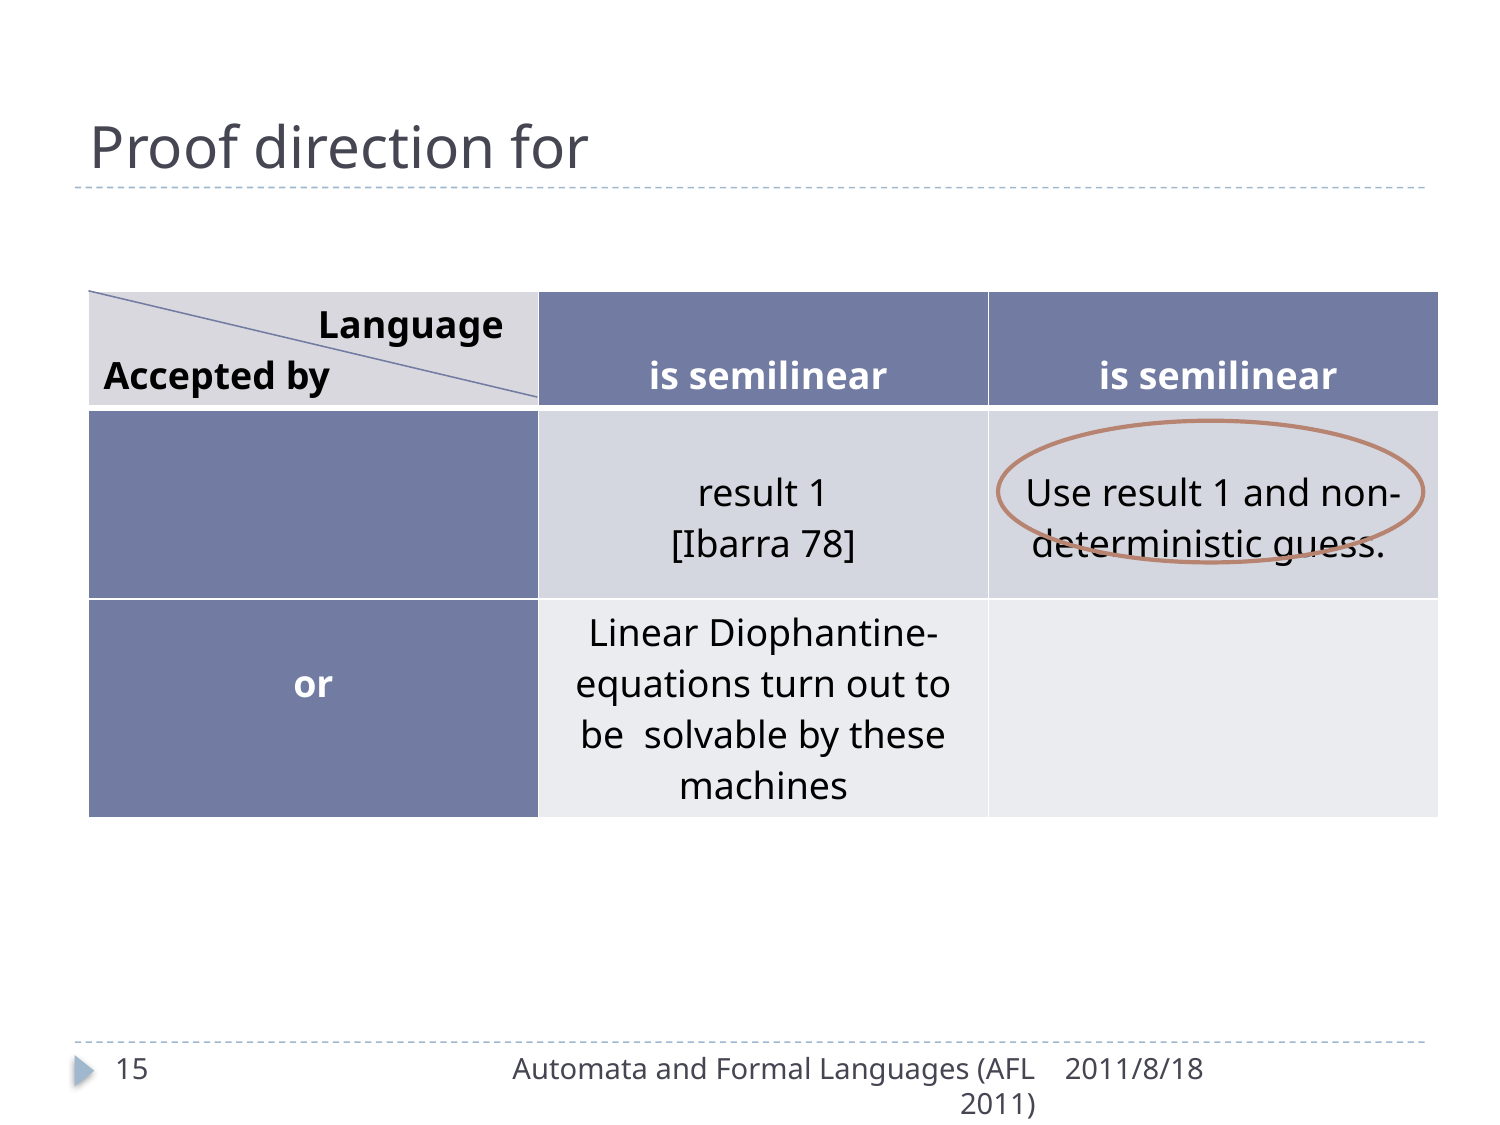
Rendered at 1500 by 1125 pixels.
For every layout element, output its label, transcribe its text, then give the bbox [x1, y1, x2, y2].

slide_number 15 [100, 1042, 426, 1103]
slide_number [1051, 1042, 1426, 1103]
footer Automata and Formal Languages (AFL 2011) [475, 1042, 1051, 1103]
text_box [996, 419, 1425, 565]
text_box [88, 290, 538, 398]
